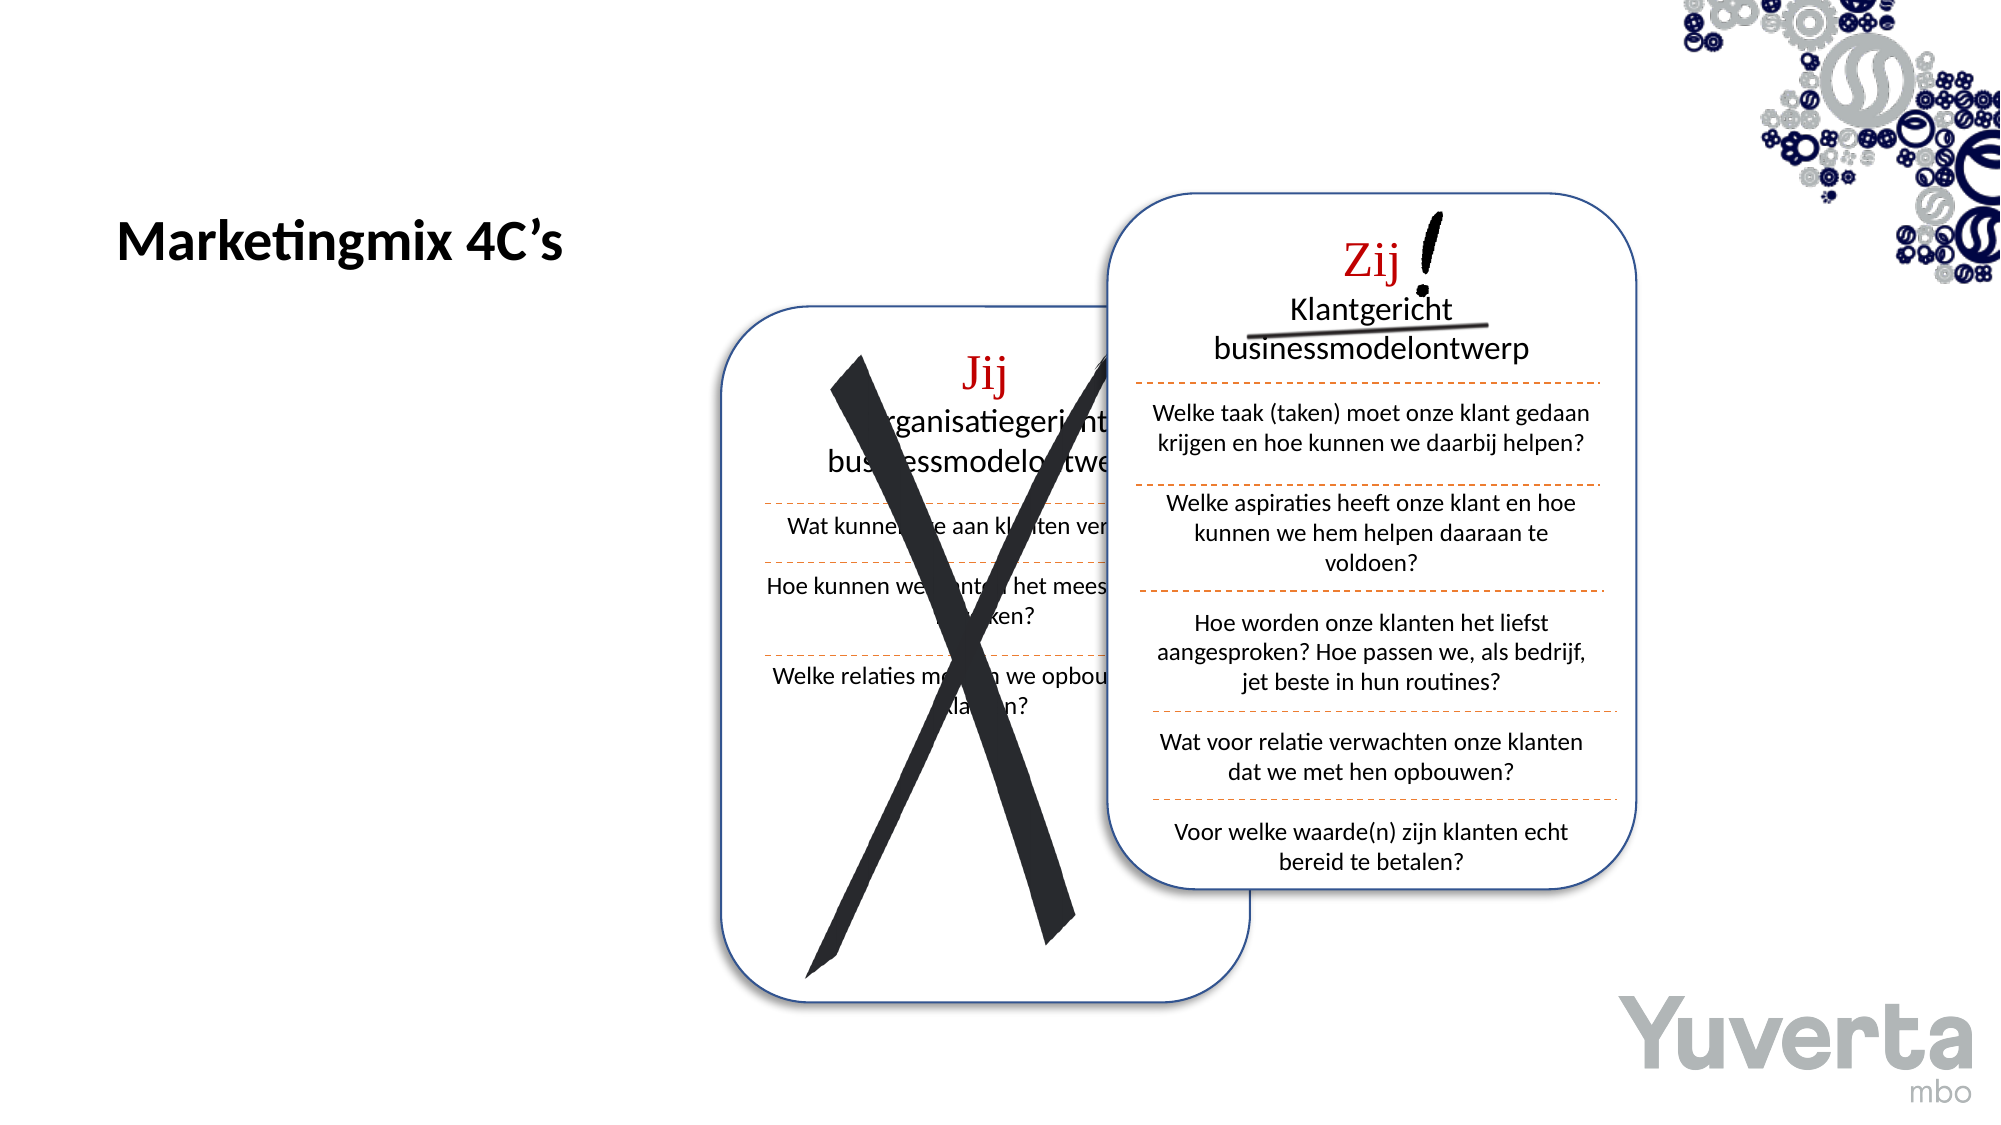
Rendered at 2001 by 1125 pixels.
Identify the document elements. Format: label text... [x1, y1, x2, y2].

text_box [1107, 177, 1637, 890]
text_box Marketingmix 4C’s [102, 111, 1250, 339]
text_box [721, 306, 1250, 1003]
picture [0, 0, 2000, 1125]
